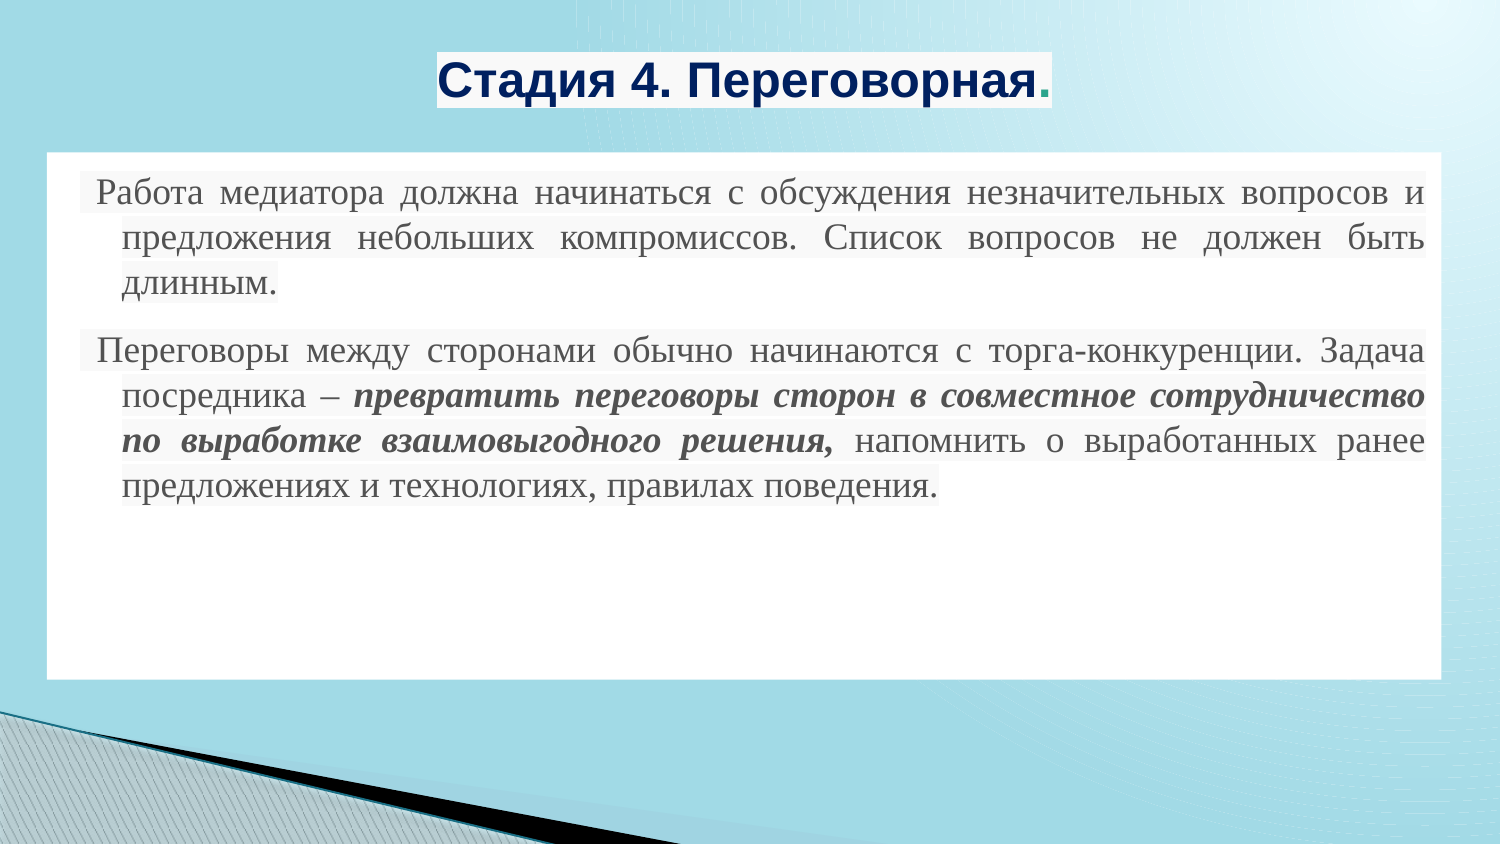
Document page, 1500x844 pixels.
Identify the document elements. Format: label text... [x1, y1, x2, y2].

list Работа медиатора должна начинаться с обсуждения незначительных вопросов и предложения небольших компромиссов. Список вопросов не должен быть длинным. Переговоры между сторонами обычно начинаются с торга-конкуренции. Задача посредника – превратить переговоры сторон в совместное сотрудничество по выработке взаимовыгодного решения, напомнить о выработанных ранее предложениях и технологиях, правилах поведения. [46, 152, 1442, 680]
title Стадия 4. Переговорная. [128, 23, 1361, 152]
